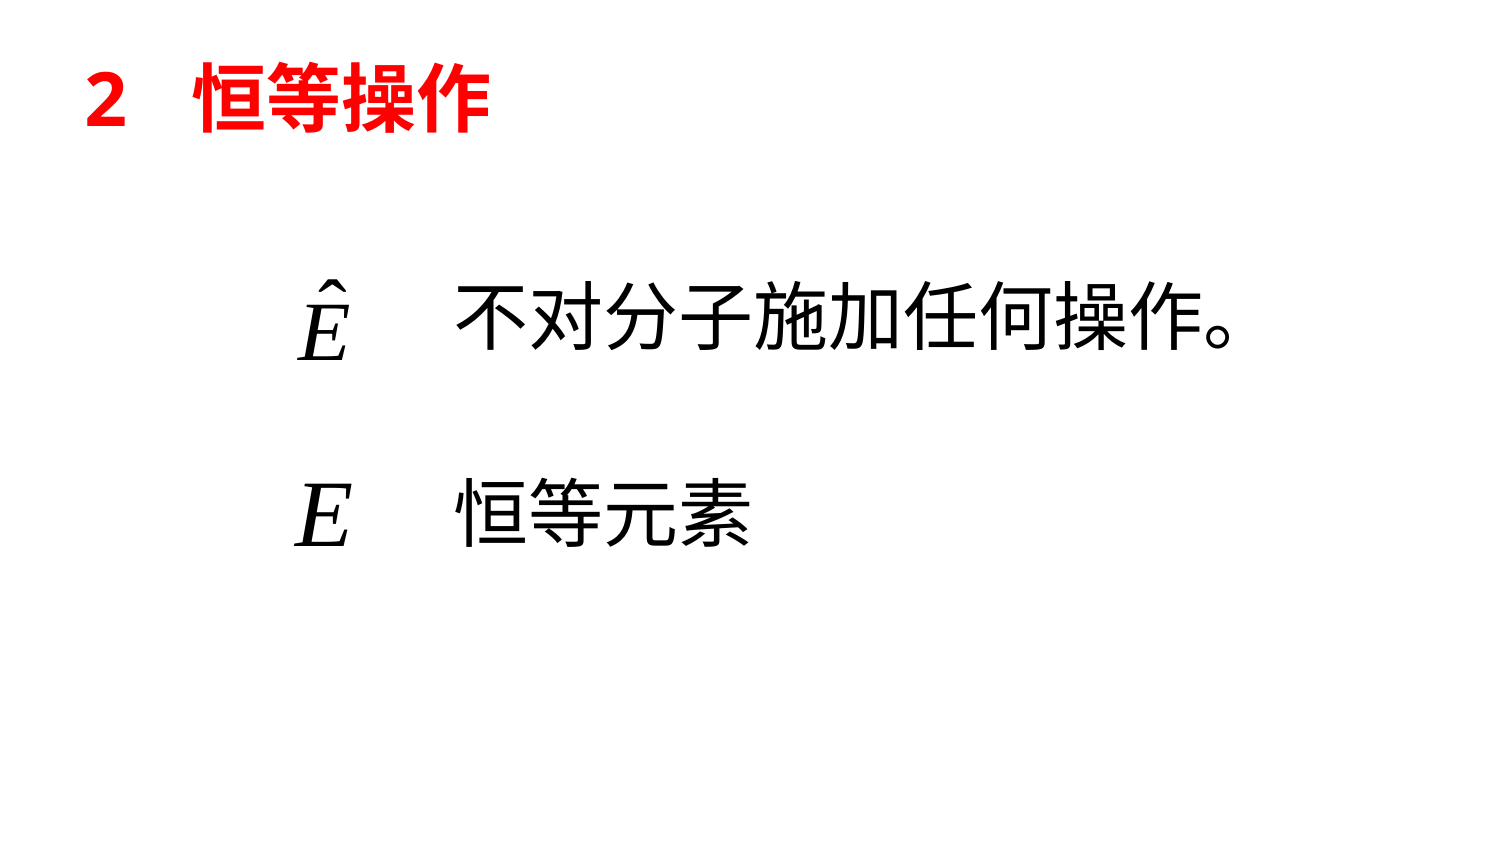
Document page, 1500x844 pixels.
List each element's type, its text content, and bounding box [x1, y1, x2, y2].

text_box 恒等元素 [439, 459, 788, 565]
text_box 不对分子施加任何操作。 [439, 261, 1272, 457]
text_box 2 恒等操作 [68, 43, 570, 149]
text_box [282, 261, 370, 375]
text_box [277, 459, 374, 563]
